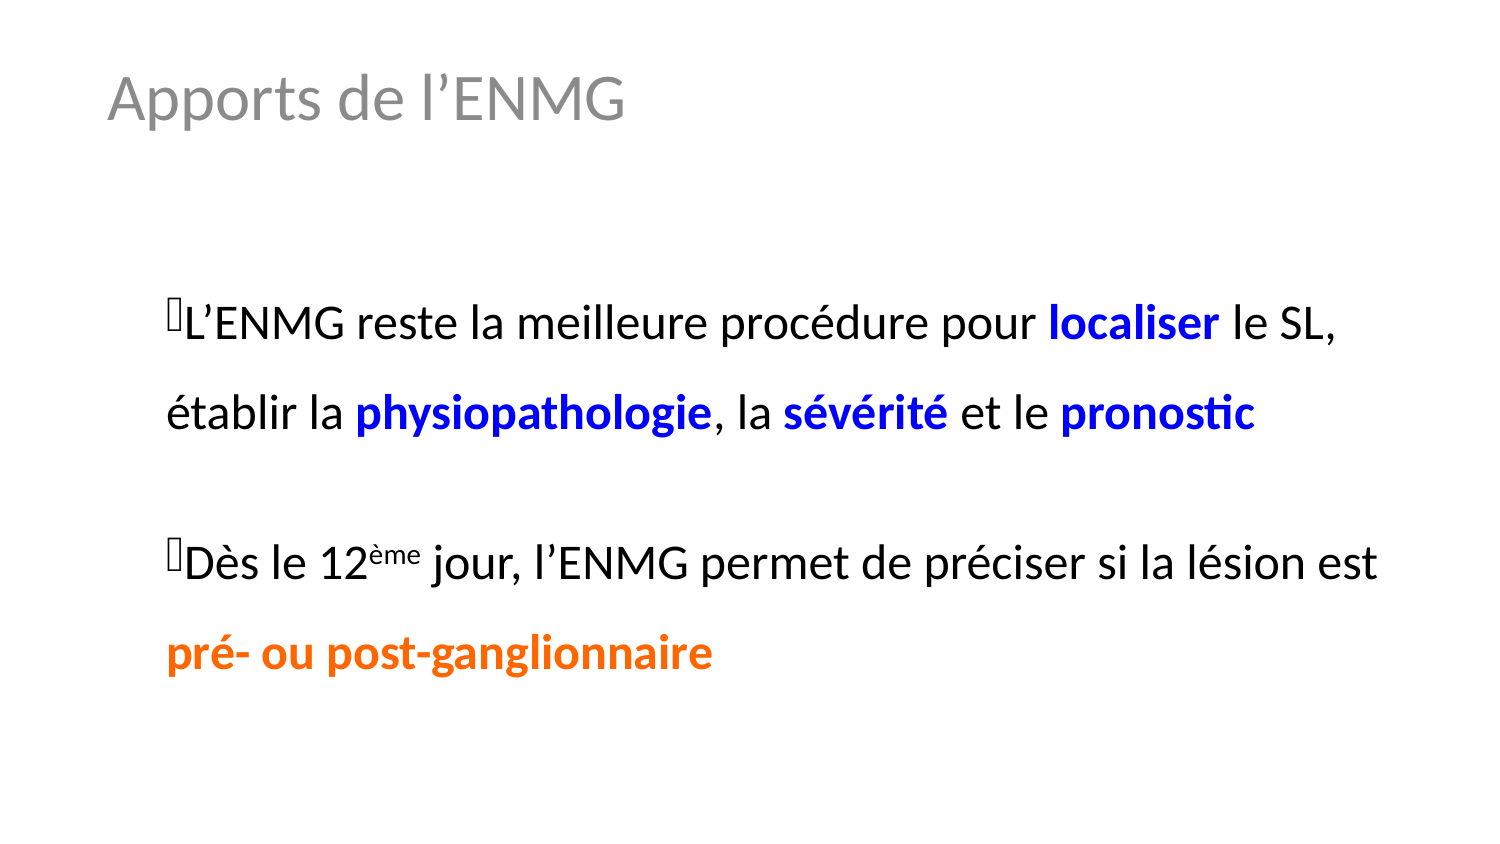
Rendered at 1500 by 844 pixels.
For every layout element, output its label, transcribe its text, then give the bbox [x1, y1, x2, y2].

text_box L’ENMG reste la meilleure procédure pour localiser le SL, établir la physiopathologie, la sévérité et le pronostic Dès le 12ème jour, l’ENMG permet de préciser si la lésion est pré- ou post-ganglionnaire [92, 252, 1461, 688]
text_box Apports de l’ENMG [92, 45, 1143, 262]
